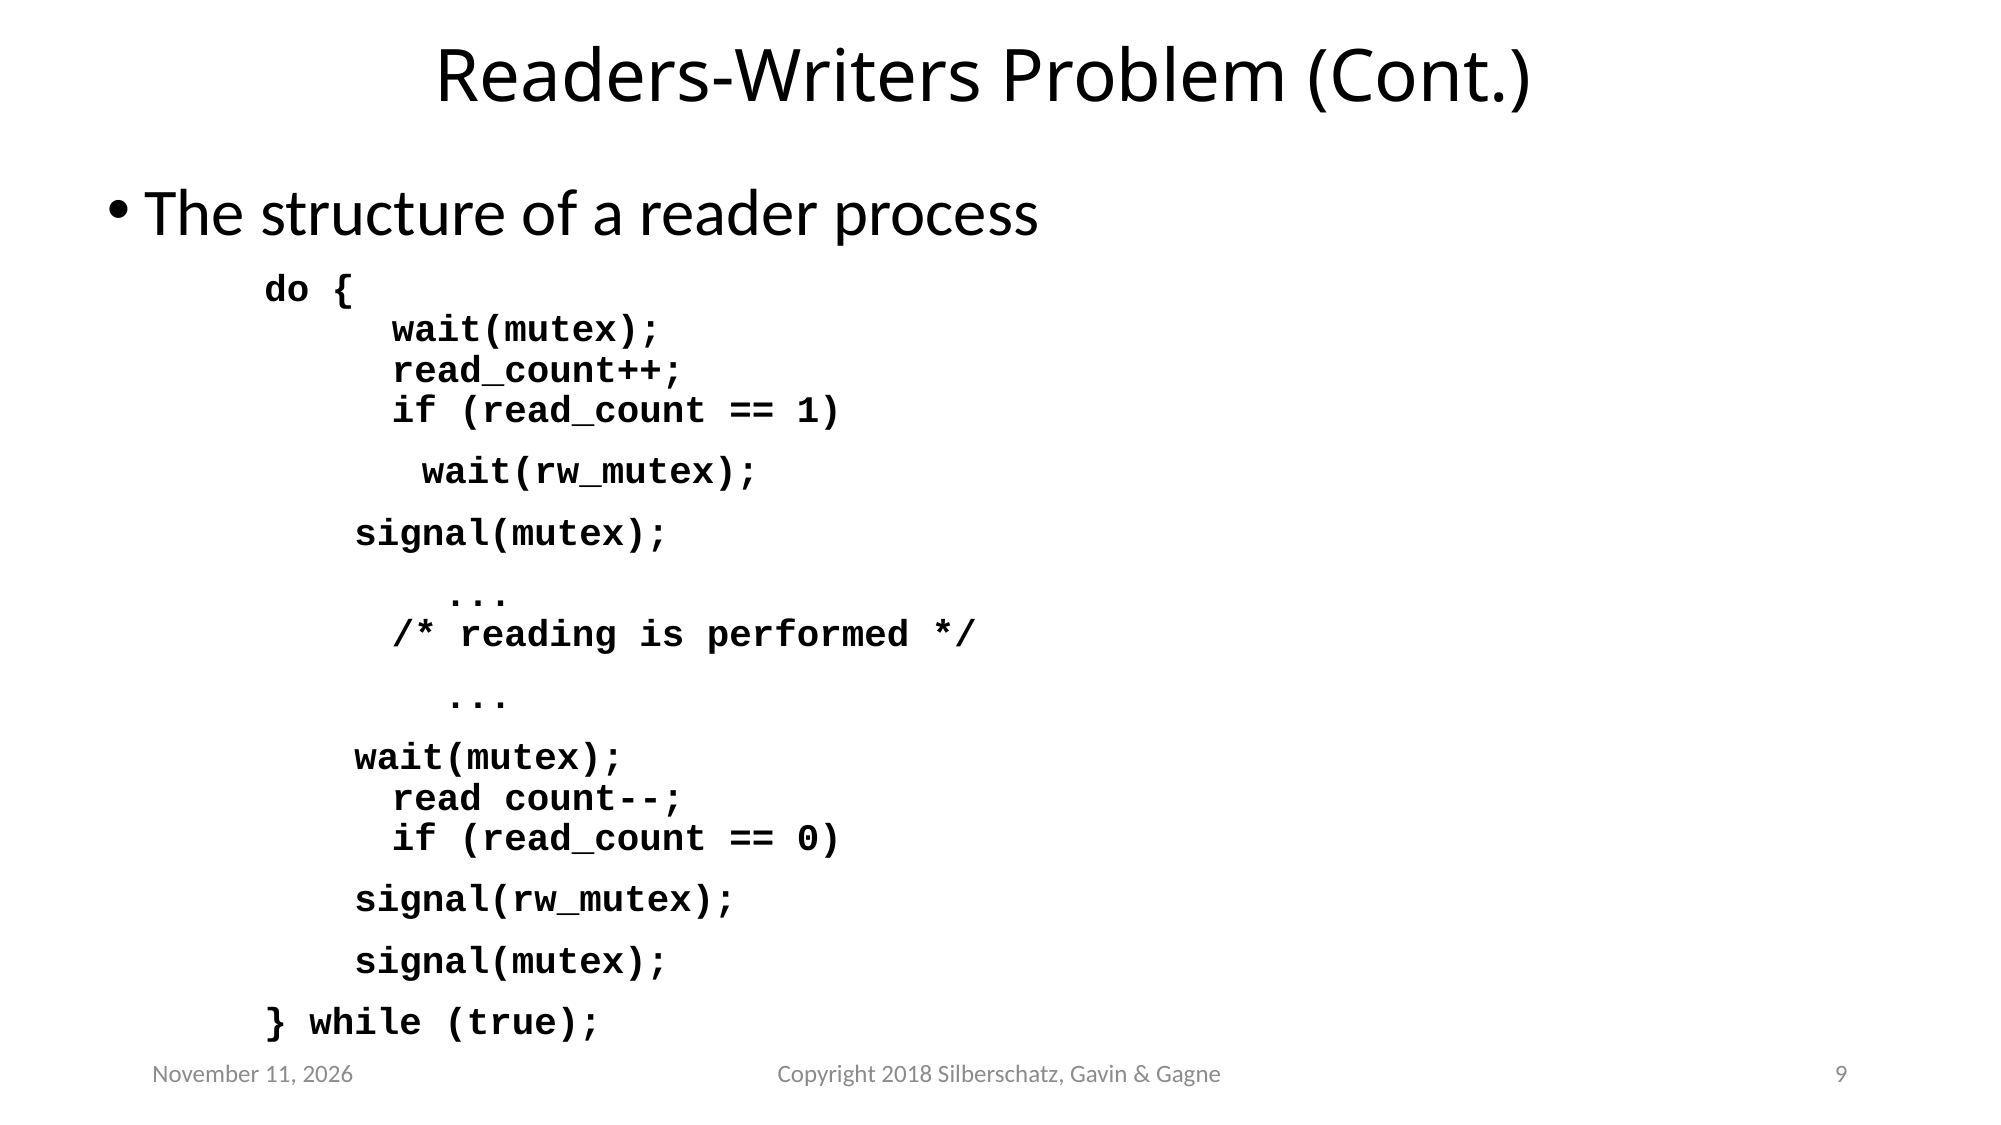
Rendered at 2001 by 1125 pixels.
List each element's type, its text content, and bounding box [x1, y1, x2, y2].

slide_number 9 [1412, 1042, 1863, 1103]
list The structure of a reader process do { wait(mutex); read_count++; if (read_count == 1) wait(rw_mutex); signal(mutex); ... /* reading is performed */ ... wait(mutex); read count--; if (read_count == 0) signal(rw_mutex); signal(mutex); } while (true); [91, 176, 1955, 1008]
title Readers-Writers Problem (Cont.) [419, 31, 1675, 126]
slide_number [137, 1042, 588, 1103]
footer Copyright 2018 Silberschatz, Gavin & Gagne [662, 1042, 1338, 1103]
